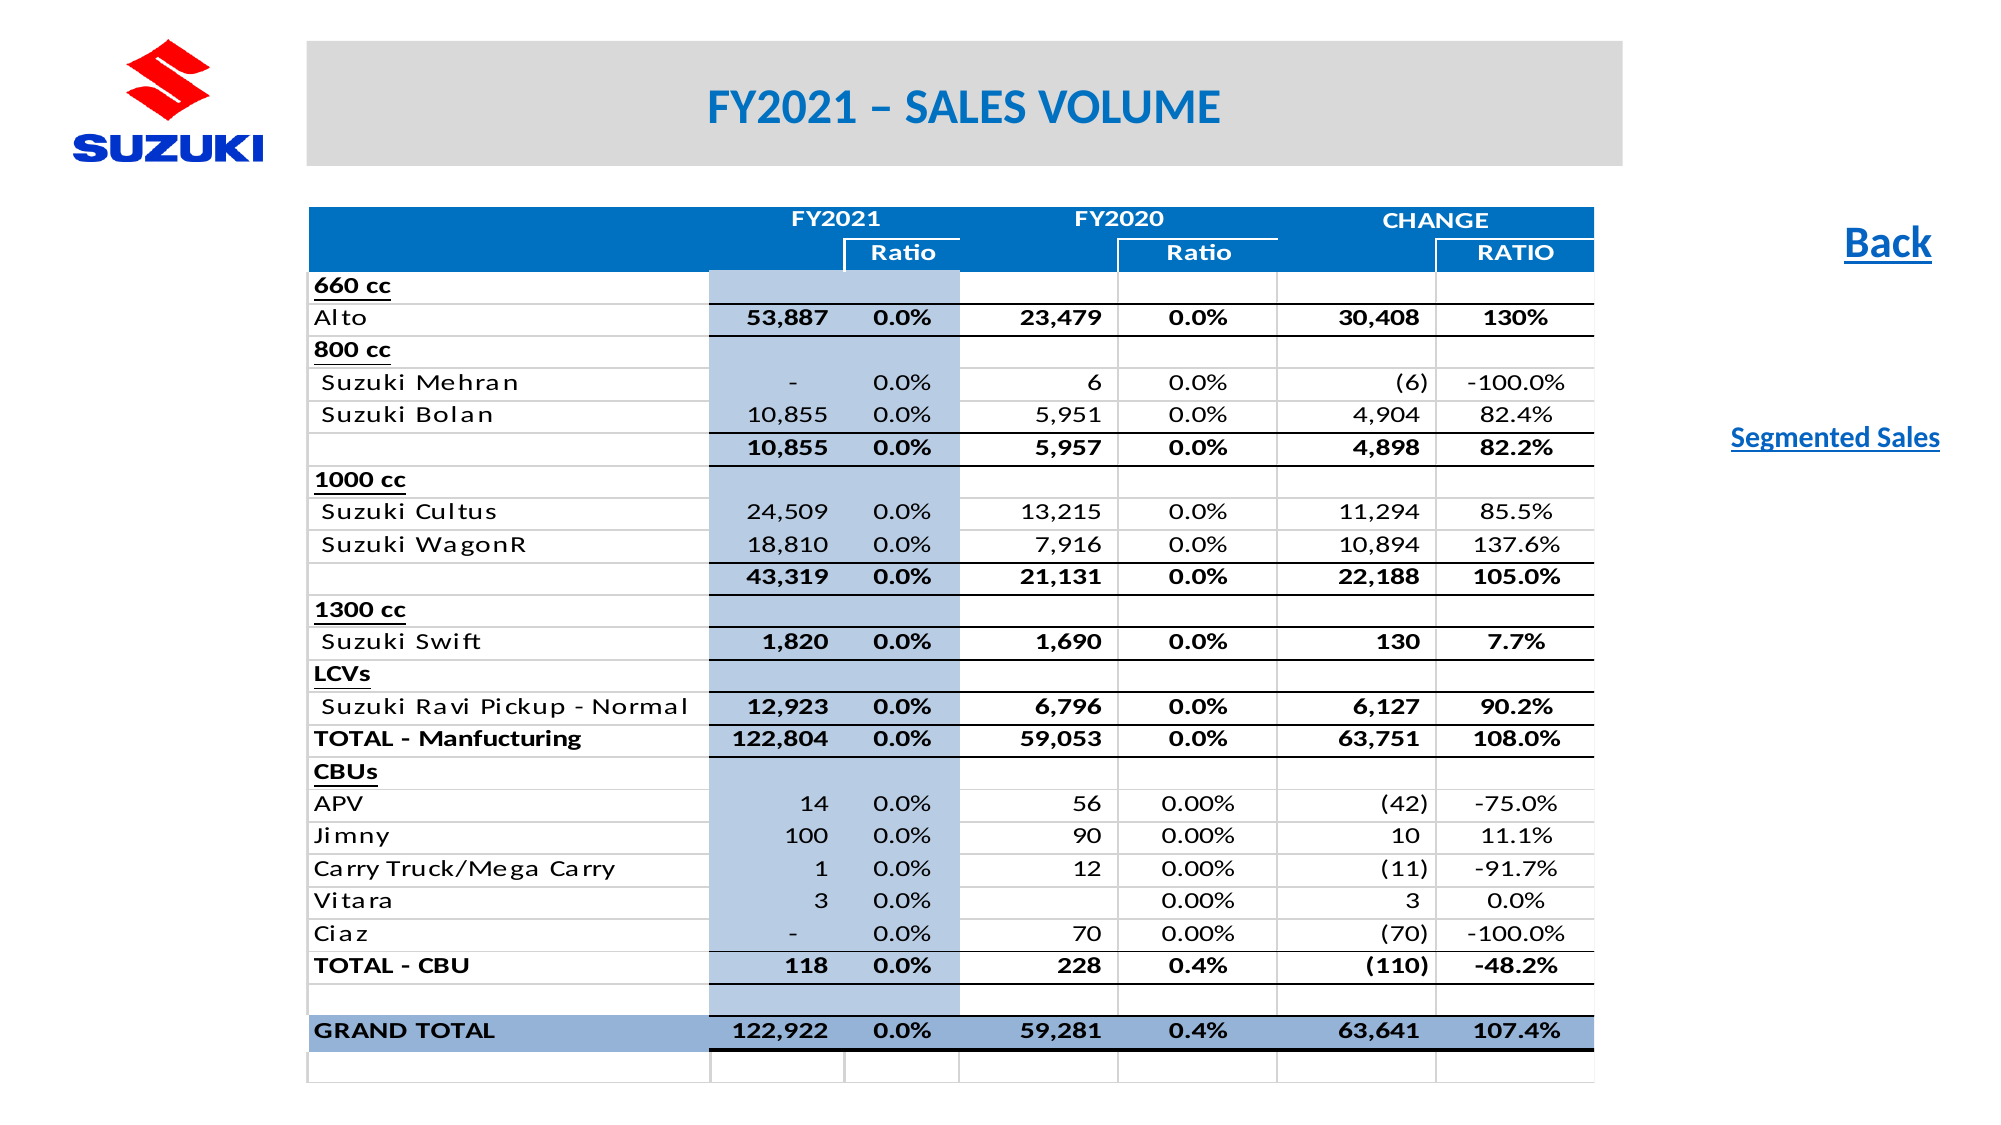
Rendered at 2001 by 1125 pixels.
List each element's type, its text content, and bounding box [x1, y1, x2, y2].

text_box Back [1817, 205, 1947, 275]
text_box Segmented Sales [1716, 410, 2000, 462]
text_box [306, 205, 1597, 1084]
picture [73, 39, 263, 162]
text_box FY2021 – SALES VOLUME [306, 40, 1623, 166]
